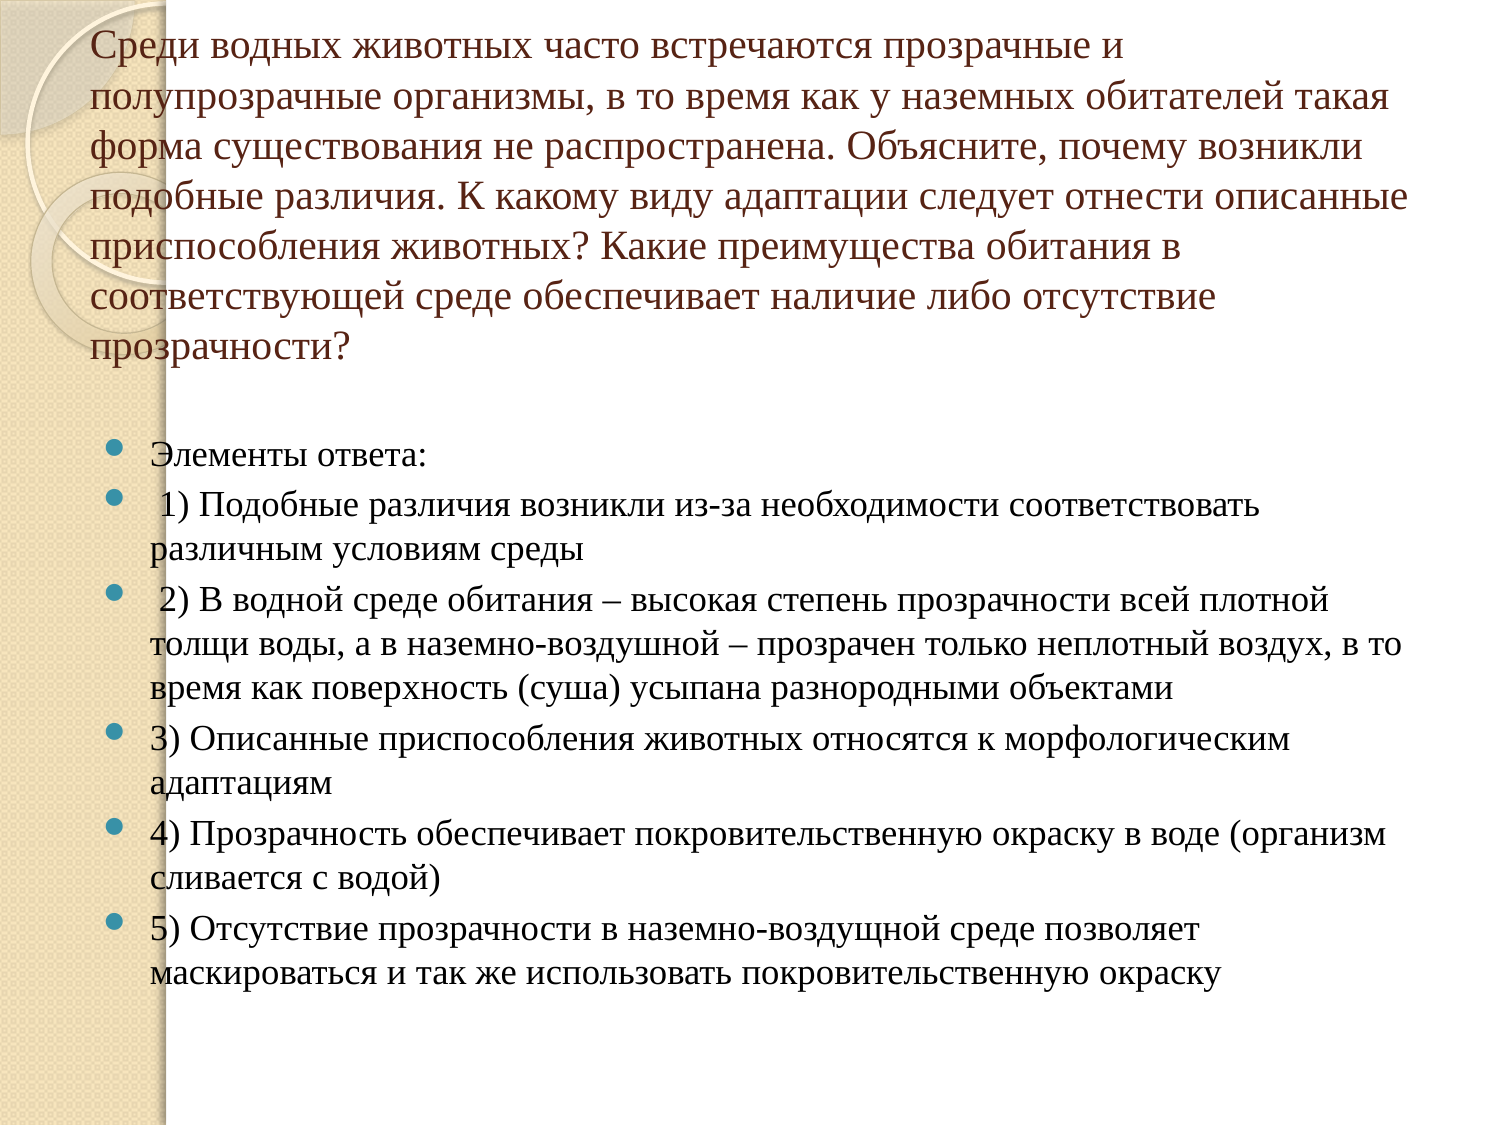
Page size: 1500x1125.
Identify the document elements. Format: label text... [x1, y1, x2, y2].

list Элементы ответа: 1) Подобные различия возникли из-за необходимости соответствовать различным условиям среды 2) В водной среде обитания – высокая степень прозрачности всей плотной толщи воды, а в наземно-воздушной – прозрачен только неплотный воздух, в то время как поверхность (суша) усыпана разнородными объектами 3) Описанные приспособления животных относятся к морфологическим адаптациям 4) Прозрачность обеспечивает покровительственную окраску в воде (организм сливается с водой) 5) Отсутствие прозрачности в наземно-воздущной среде позволяет маскироваться и так же использовать покровительственную окраску [75, 421, 1425, 1005]
title Среди водных животных часто встречаются прозрачные и полупрозрачные организмы, в то время как у наземных обитателей такая форма существования не распространена. Объясните, почему возникли подобные различия. К какому виду адаптации следует отнести описанные приспособления животных? Какие преимущества обитания в соответствующей среде обеспечивает наличие либо отсутствие прозрачности? [75, 45, 1425, 340]
